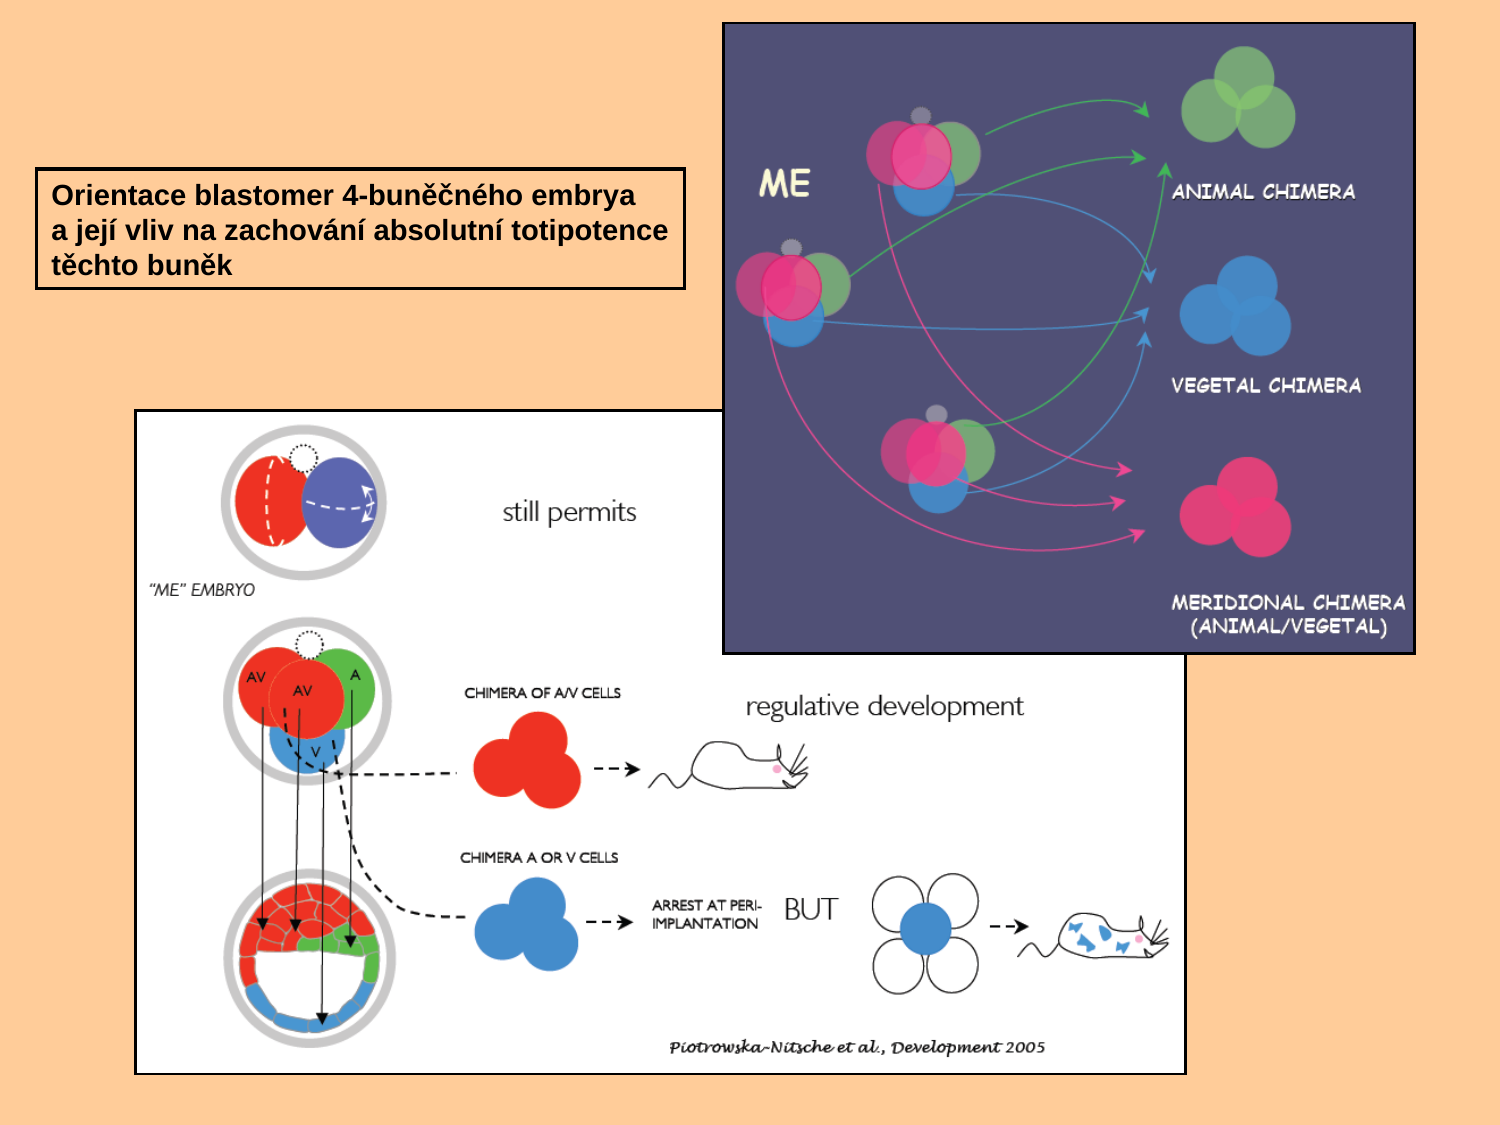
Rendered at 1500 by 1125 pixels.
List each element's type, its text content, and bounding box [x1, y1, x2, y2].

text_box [137, 412, 1184, 1073]
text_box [724, 24, 1413, 652]
text_box Orientace blastomer 4-buněčného embrya a její vliv na zachování absolutní totipotence těchto buněk [36, 168, 685, 289]
